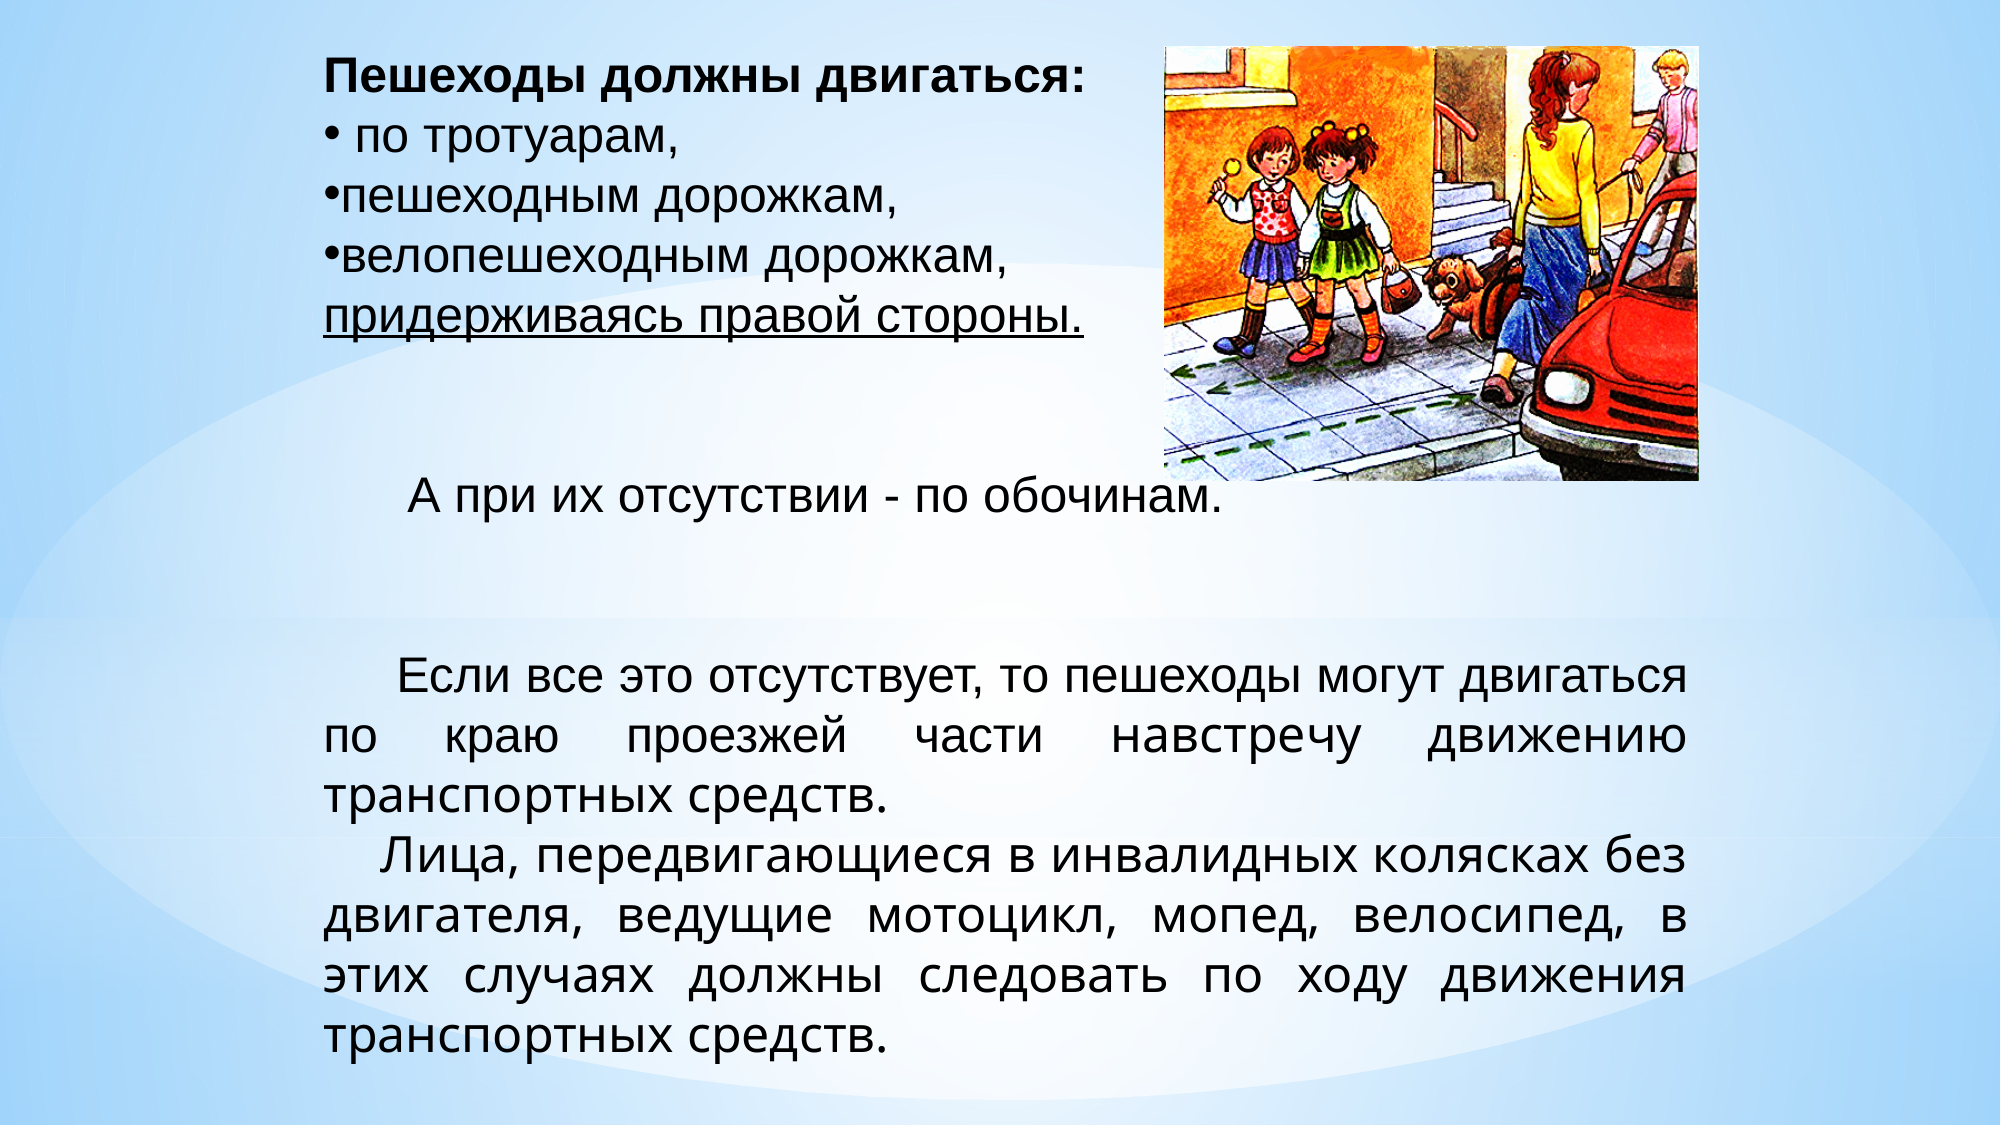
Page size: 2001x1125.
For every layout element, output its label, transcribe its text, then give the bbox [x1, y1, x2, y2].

picture [1163, 46, 1699, 481]
text_box Пешеходы должны двигаться: по тротуарам, пешеходным дорожкам, велопешеходным дорожкам, придерживаясь правой стороны. А при их отсутствии - по обочинам. Если все это отсутствует, то пешеходы могут двигаться по краю проезжей части навстречу движению транспортных средств. Лица, передвигающиеся в инвалидных колясках без двигателя, ведущие мотоцикл, мопед, велосипед, в этих случаях должны следовать по ходу движения транспортных средств. [308, 35, 1703, 1125]
